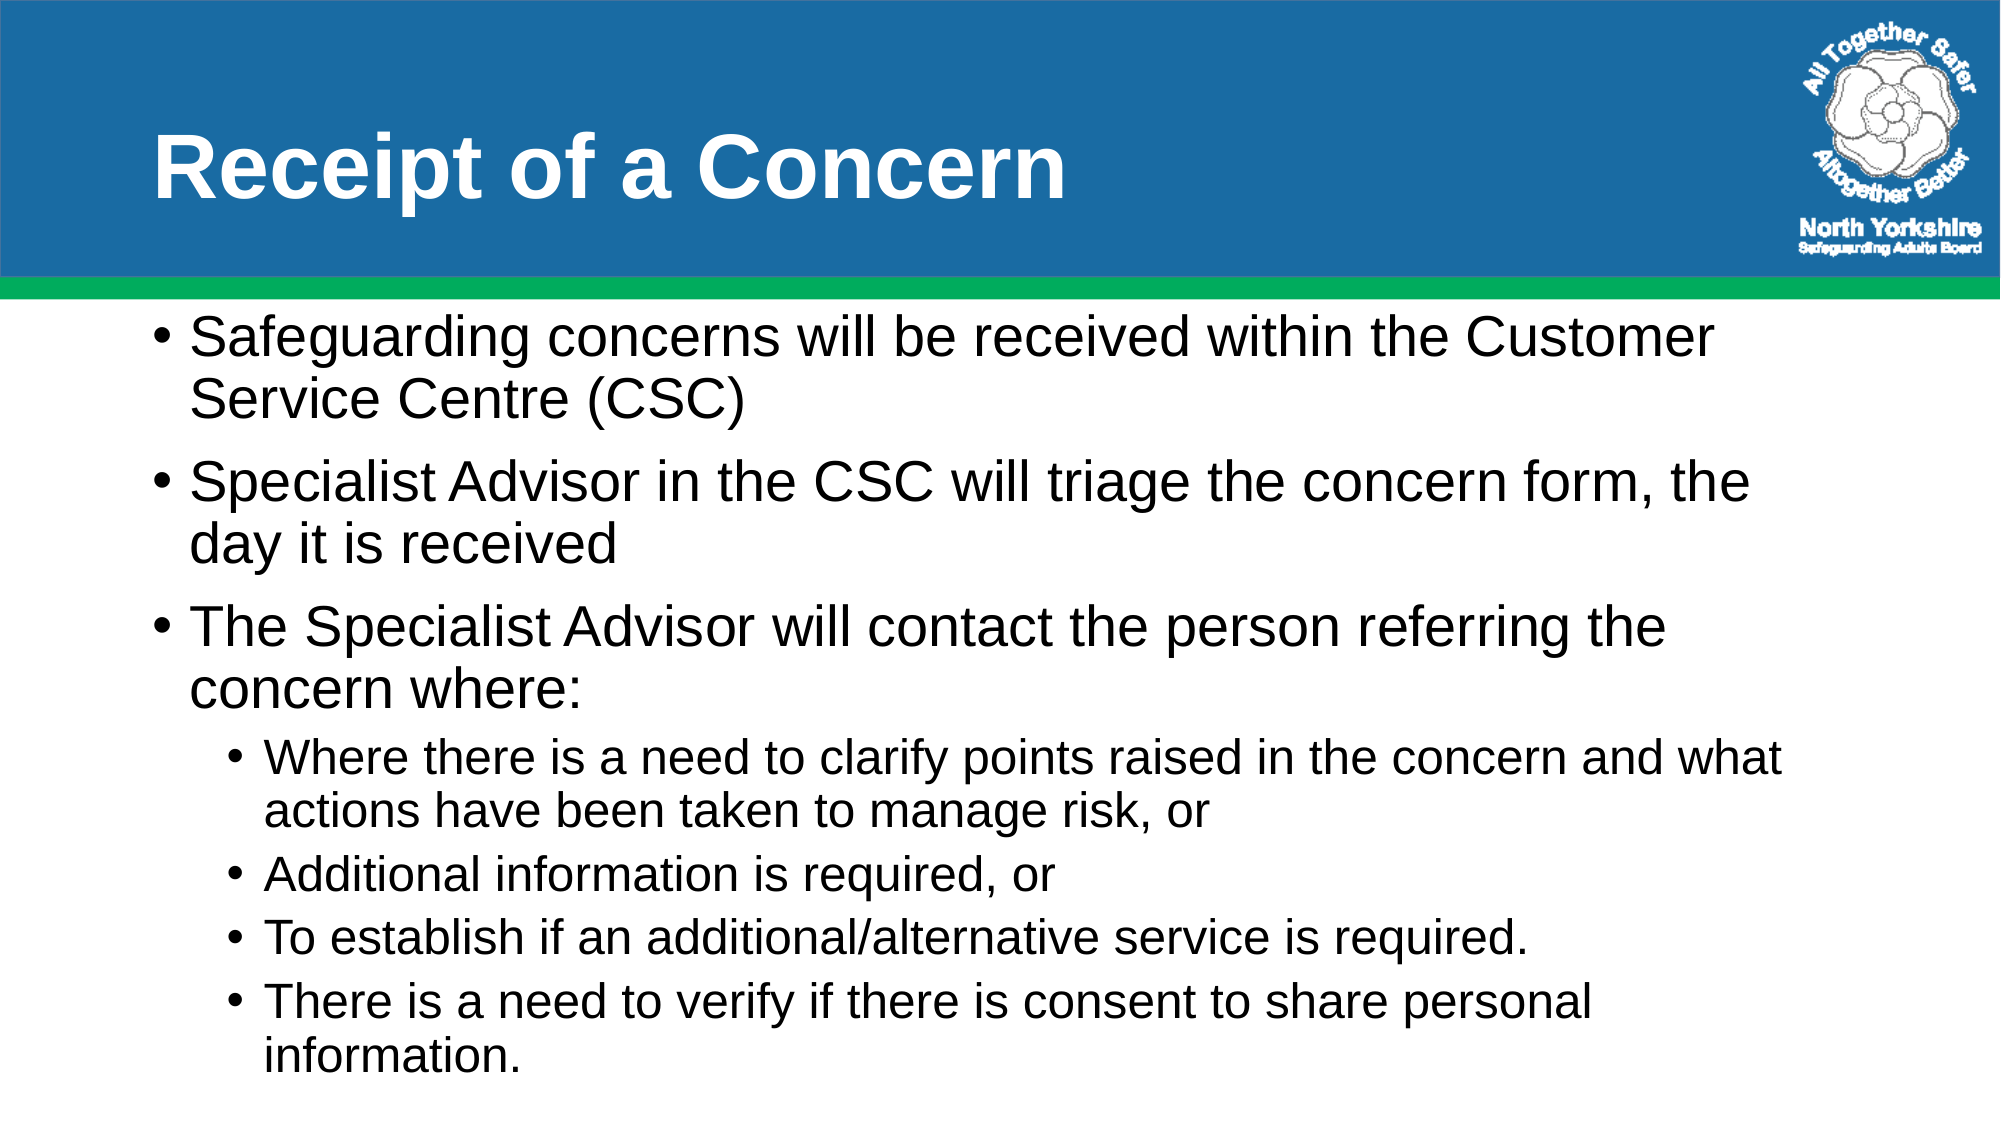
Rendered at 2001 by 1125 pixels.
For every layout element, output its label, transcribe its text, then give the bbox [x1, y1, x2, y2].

picture [1785, 16, 1996, 270]
list Safeguarding concerns will be received within the Customer Service Centre (CSC) Specialist Advisor in the CSC will triage the concern form, the day it is received The Specialist Advisor will contact the person referring the concern where: Where there is a need to clarify points raised in the concern and what actions have been taken to manage risk, or Additional information is required, or To establish if an additional/alternative service is required. There is a need to verify if there is consent to share personal information. [137, 299, 1863, 1094]
title Receipt of a Concern [137, 59, 1786, 278]
